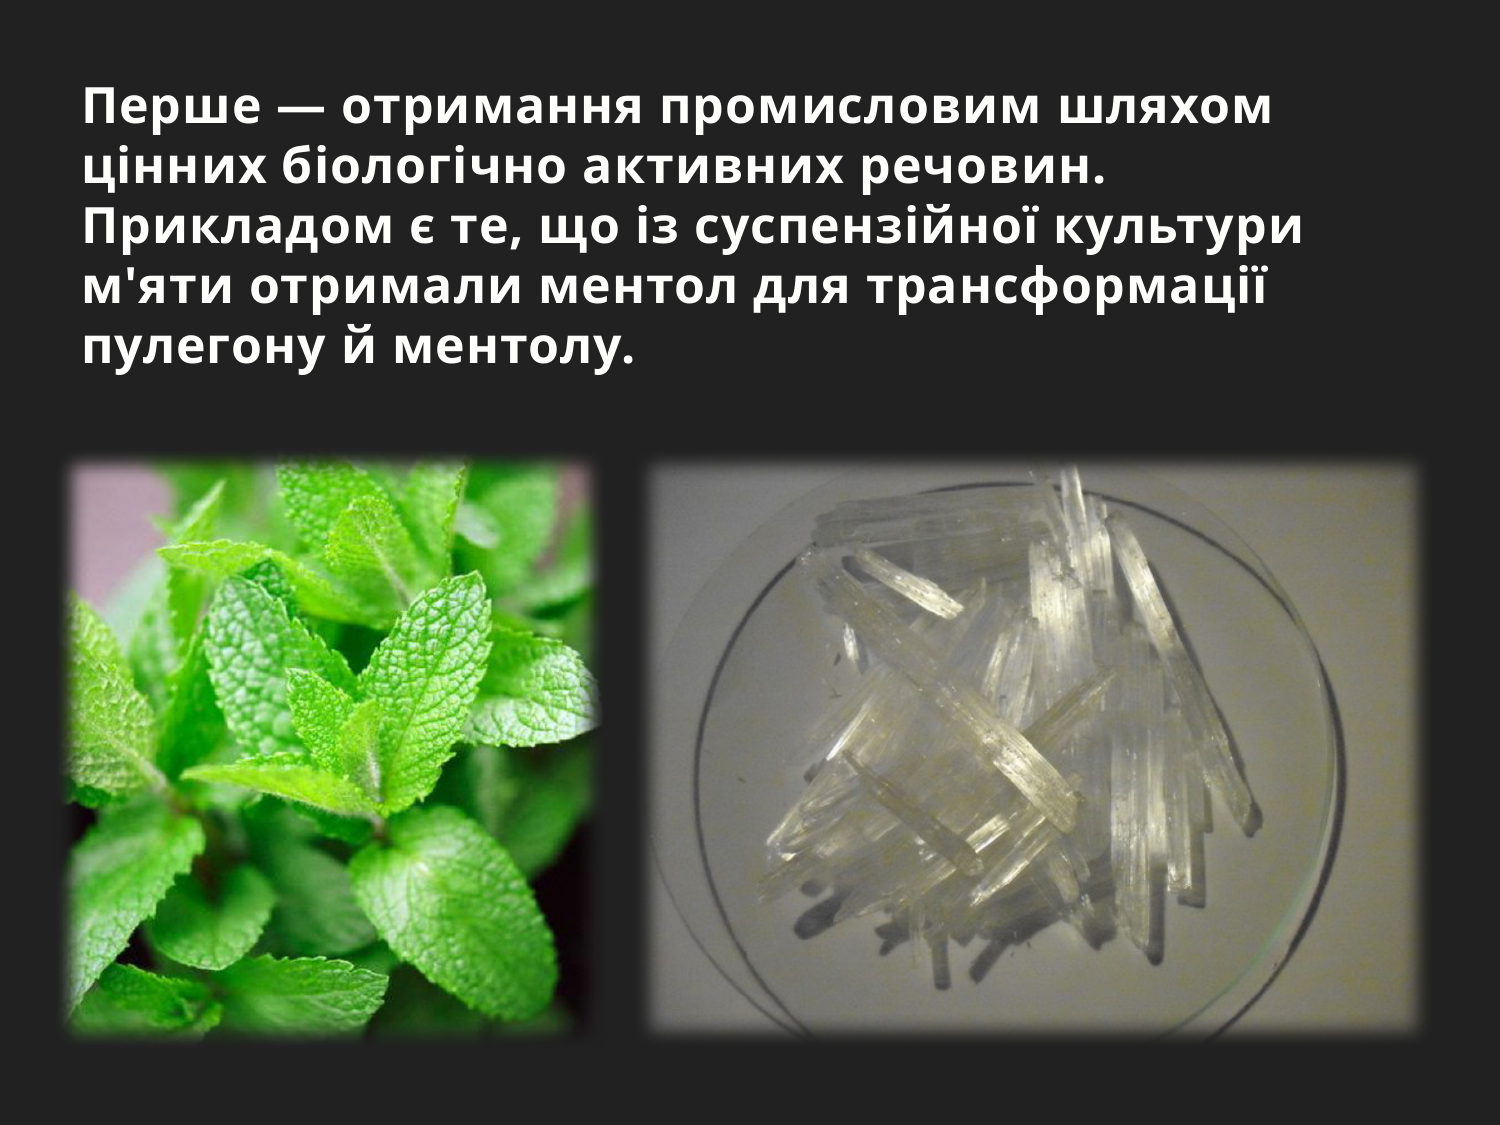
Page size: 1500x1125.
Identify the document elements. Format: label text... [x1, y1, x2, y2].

picture [54, 447, 607, 1049]
text_box Перше — отримання промисловим шляхом цінних біологічно активних речовин. Прикладом є те, що із суспензійної культури м'яти отримали ментол для трансформації пулегону й ментолу. [66, 66, 1405, 381]
picture [632, 447, 1434, 1049]
